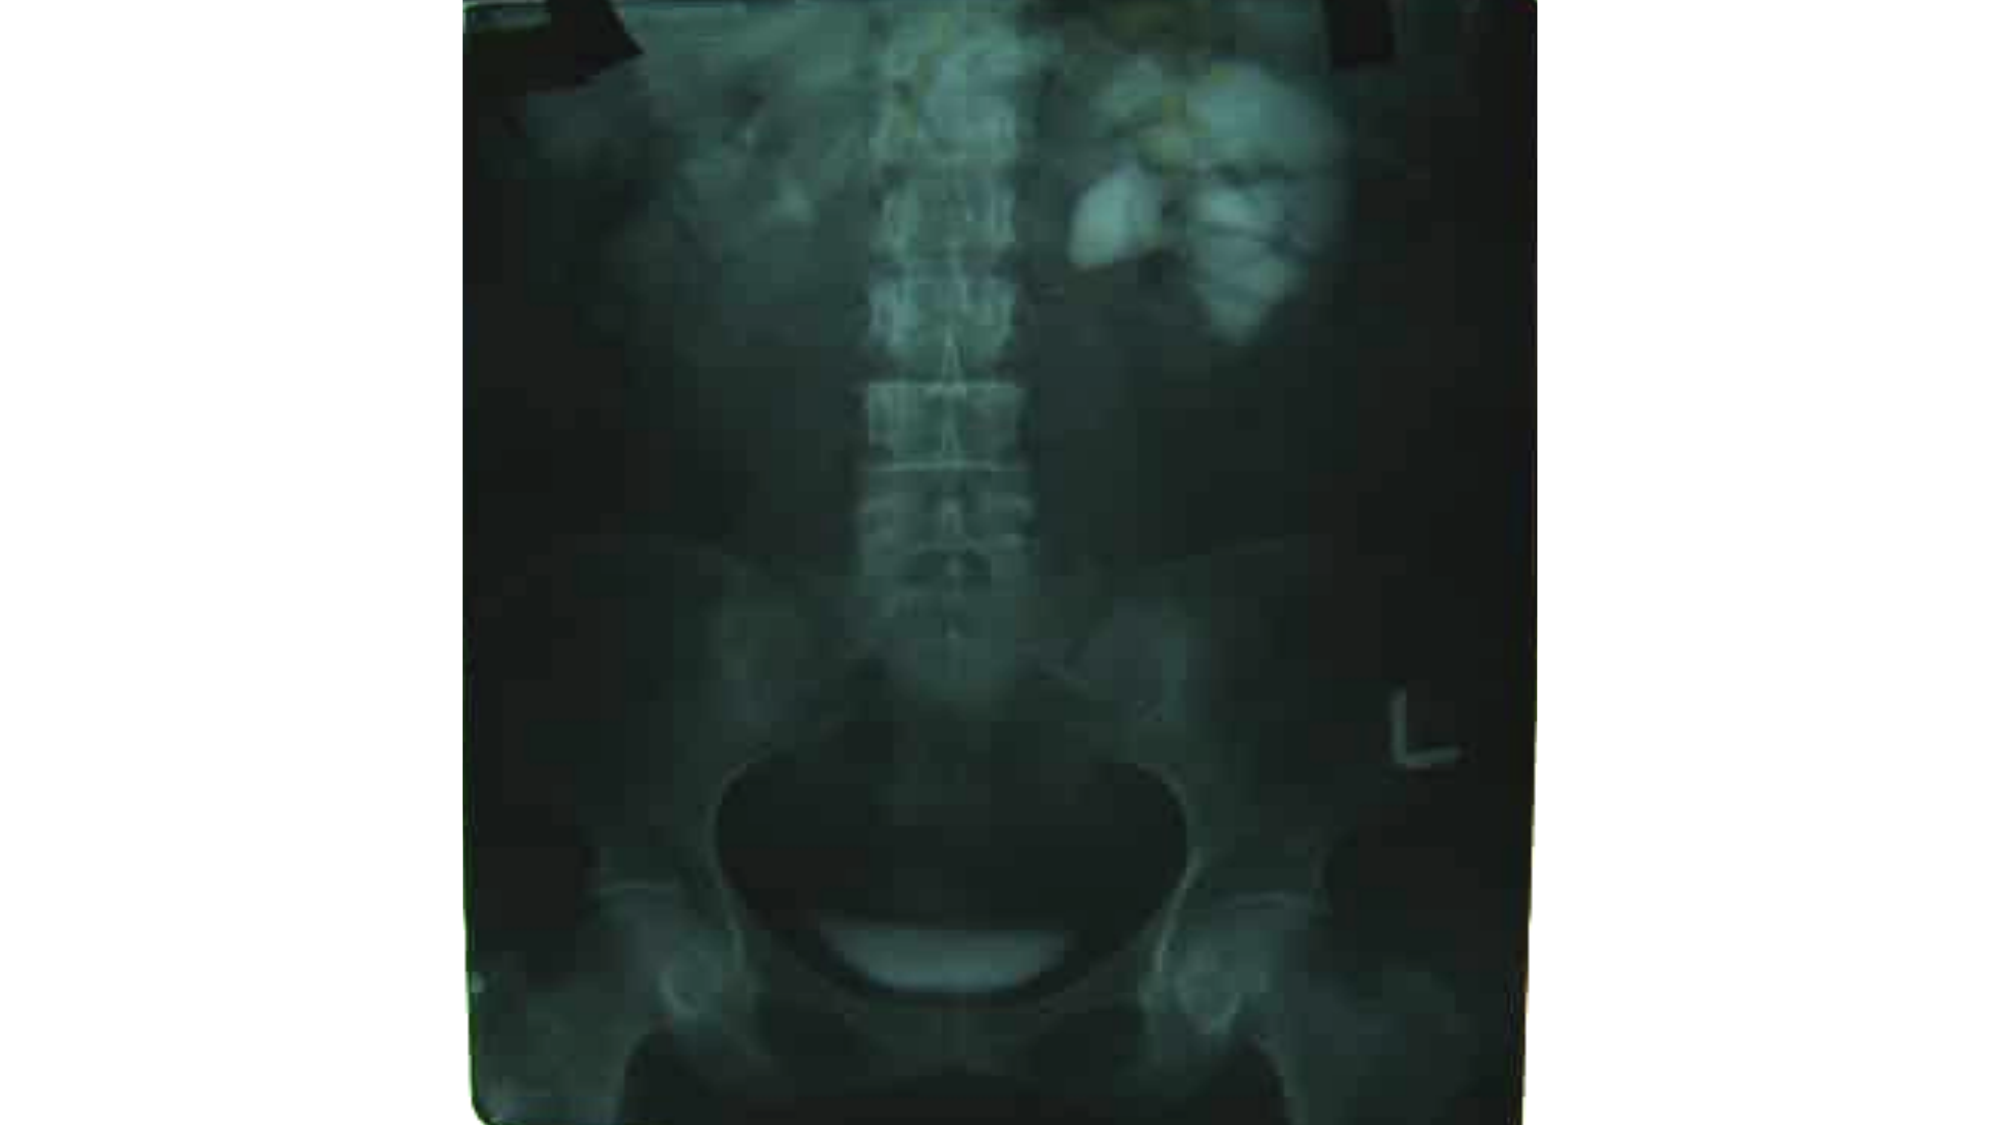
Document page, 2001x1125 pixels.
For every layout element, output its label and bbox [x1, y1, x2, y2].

picture [462, 0, 1538, 1125]
